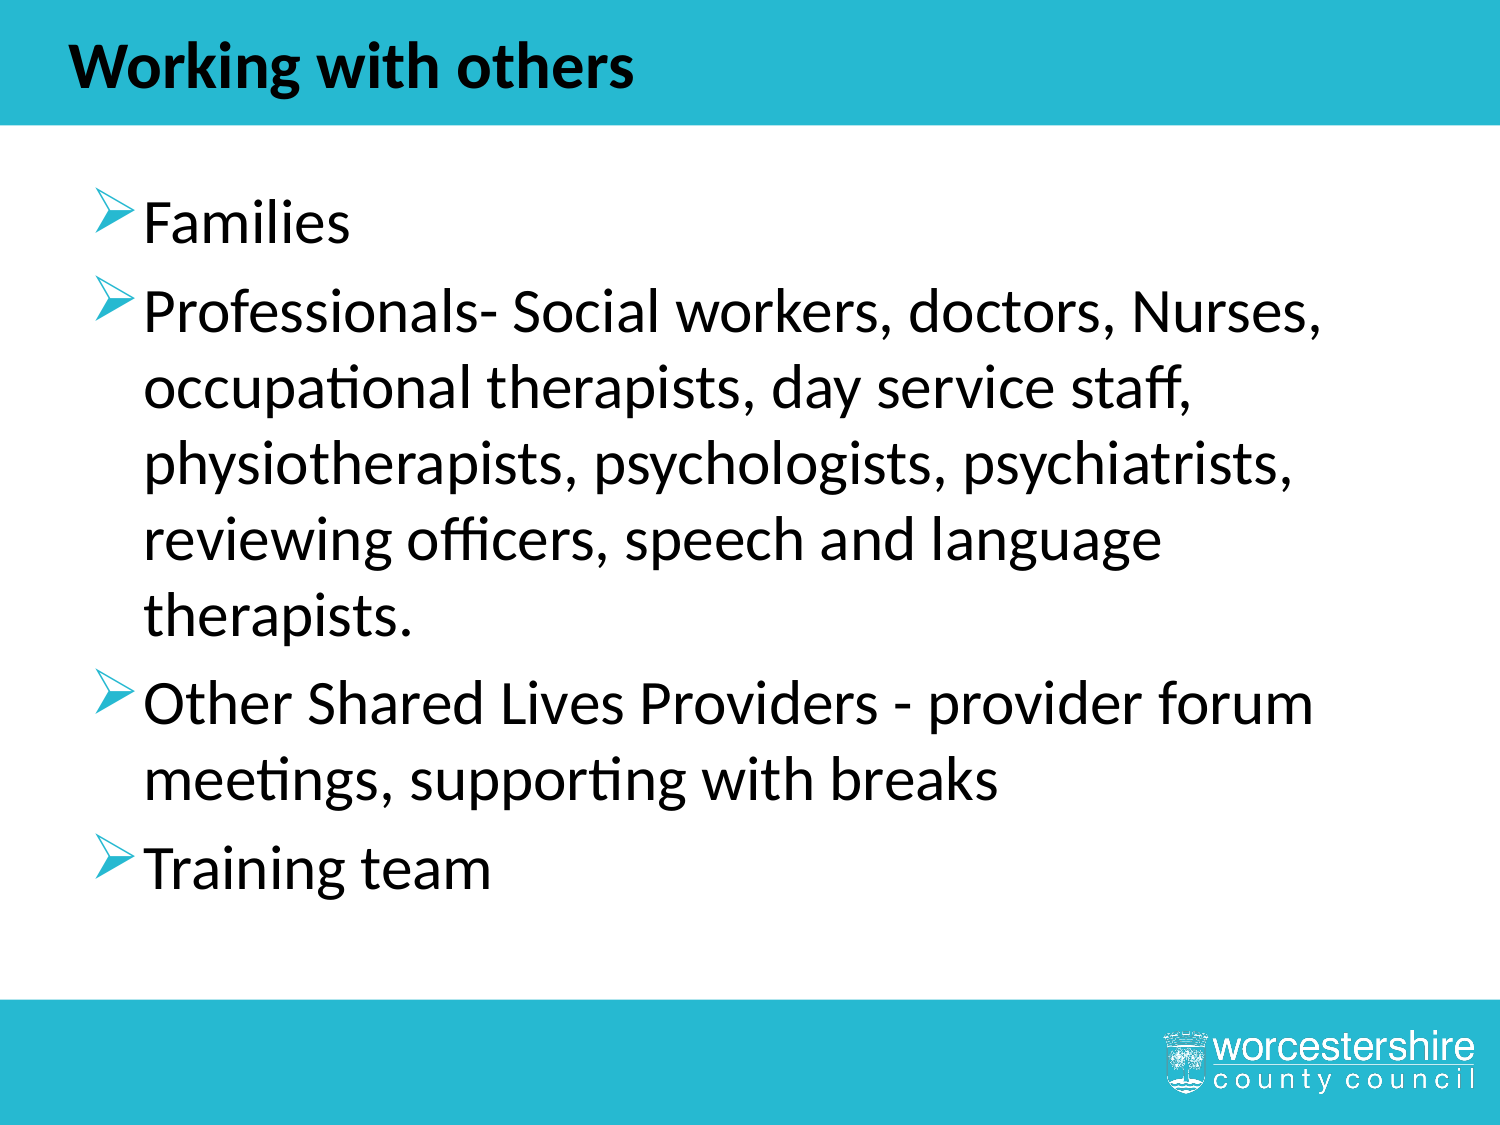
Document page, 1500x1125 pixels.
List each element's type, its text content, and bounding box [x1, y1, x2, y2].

list Families Professionals- Social workers, doctors, Nurses, occupational therapists, day service staff, physiotherapists, psychologists, psychiatrists, reviewing officers, speech and language therapists. Other Shared Lives Providers - provider forum meetings, supporting with breaks Training team [75, 172, 1425, 916]
text_box [0, 997, 1500, 1125]
picture [1163, 1030, 1474, 1094]
text_box [0, 0, 1500, 127]
title Working with others [53, 3, 1046, 121]
